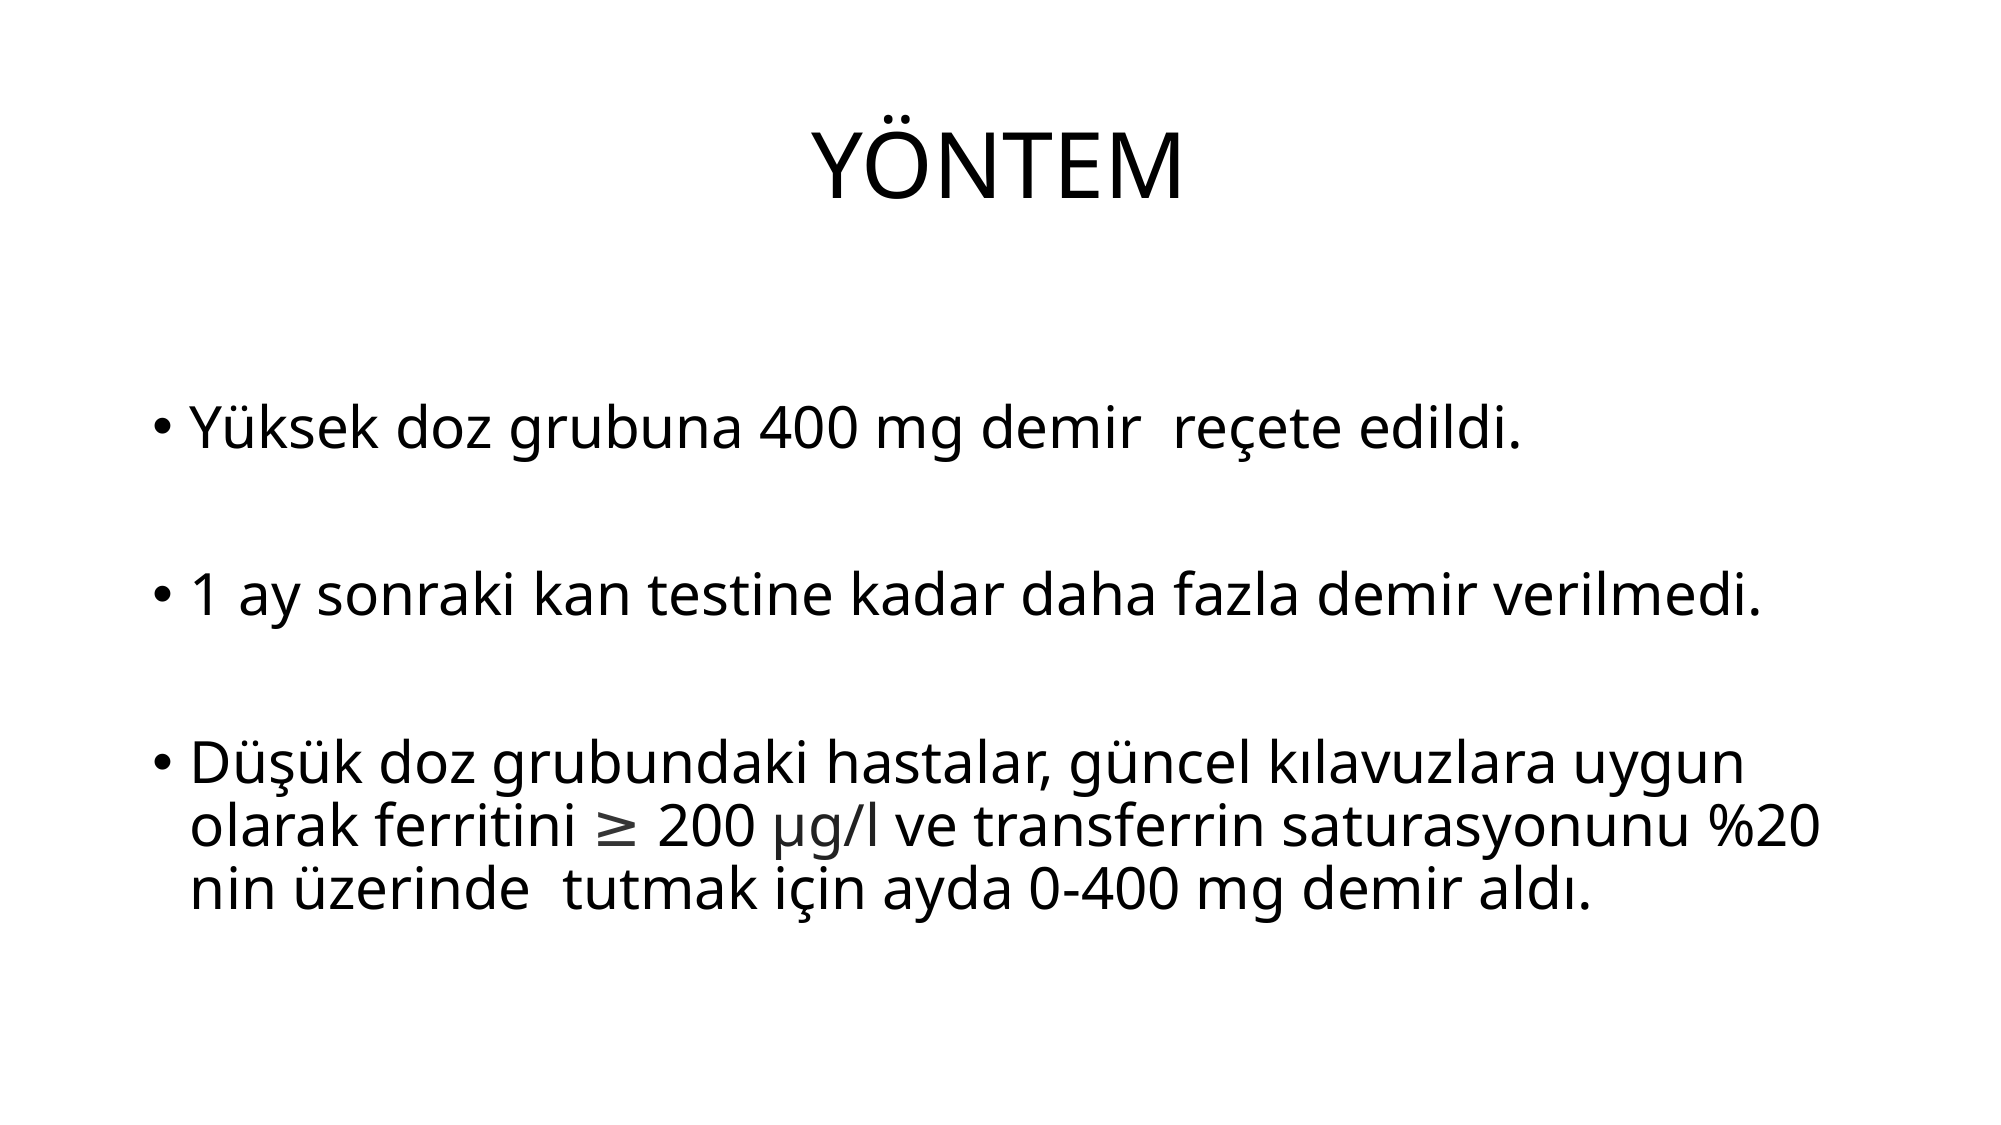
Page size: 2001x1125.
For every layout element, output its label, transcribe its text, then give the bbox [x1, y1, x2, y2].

title YÖNTEM [137, 59, 1863, 278]
list Yüksek doz grubuna 400 mg demir reçete edildi. 1 ay sonraki kan testine kadar daha fazla demir verilmedi. Düşük doz grubundaki hastalar, güncel kılavuzlara uygun olarak ferritini ≥ 200 μg/l ve transferrin saturasyonunu %20 nin üzerinde tutmak için ayda 0-400 mg demir aldı. [137, 299, 1863, 1014]
